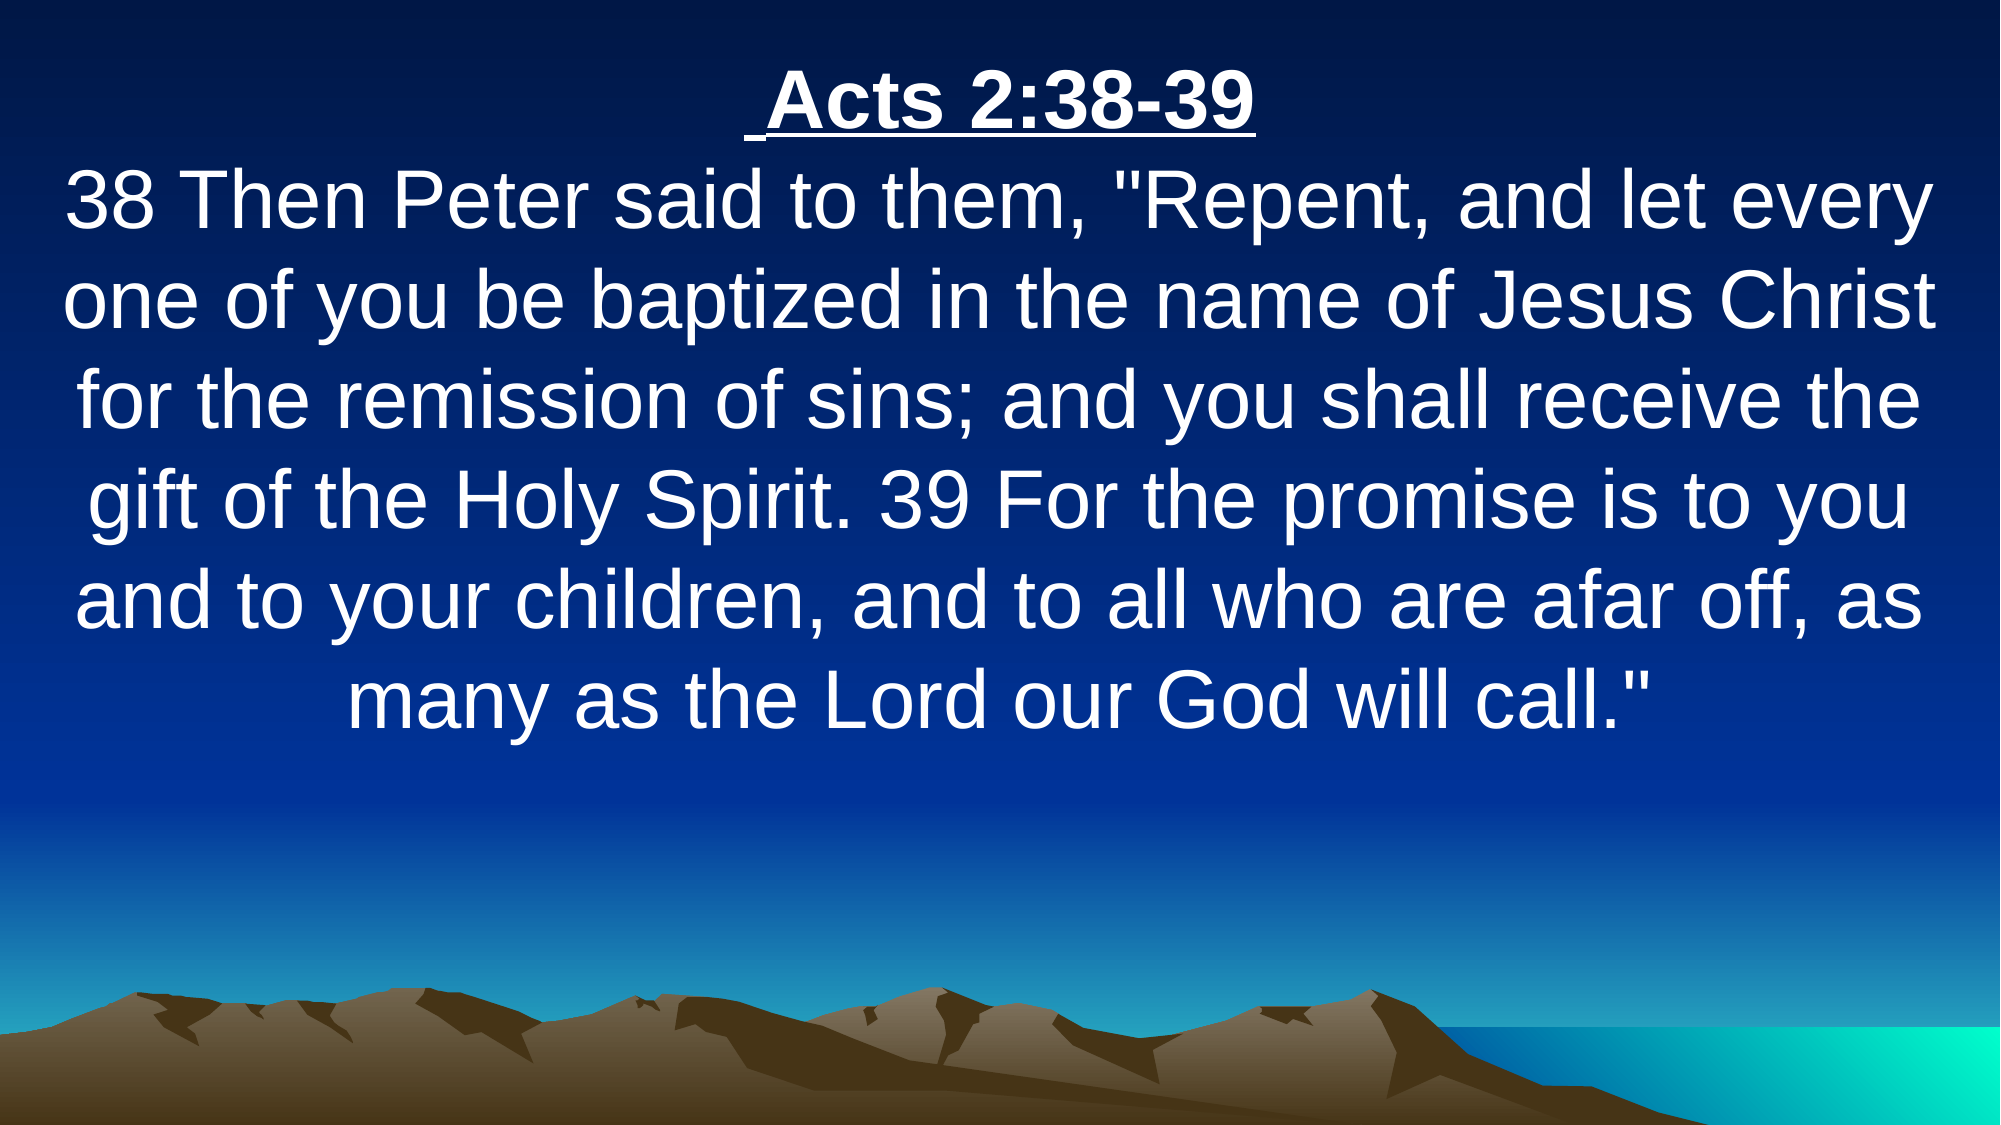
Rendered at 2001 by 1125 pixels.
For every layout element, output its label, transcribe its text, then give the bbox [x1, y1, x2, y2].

text_box Acts 2:38-39 38 Then Peter said to them, "Repent, and let every one of you be baptized in the name of Jesus Christ for the remission of sins; and you shall receive the gift of the Holy Spirit. 39 For the promise is to you and to your children, and to all who are afar off, as many as the Lord our God will call." [12, 37, 1988, 863]
